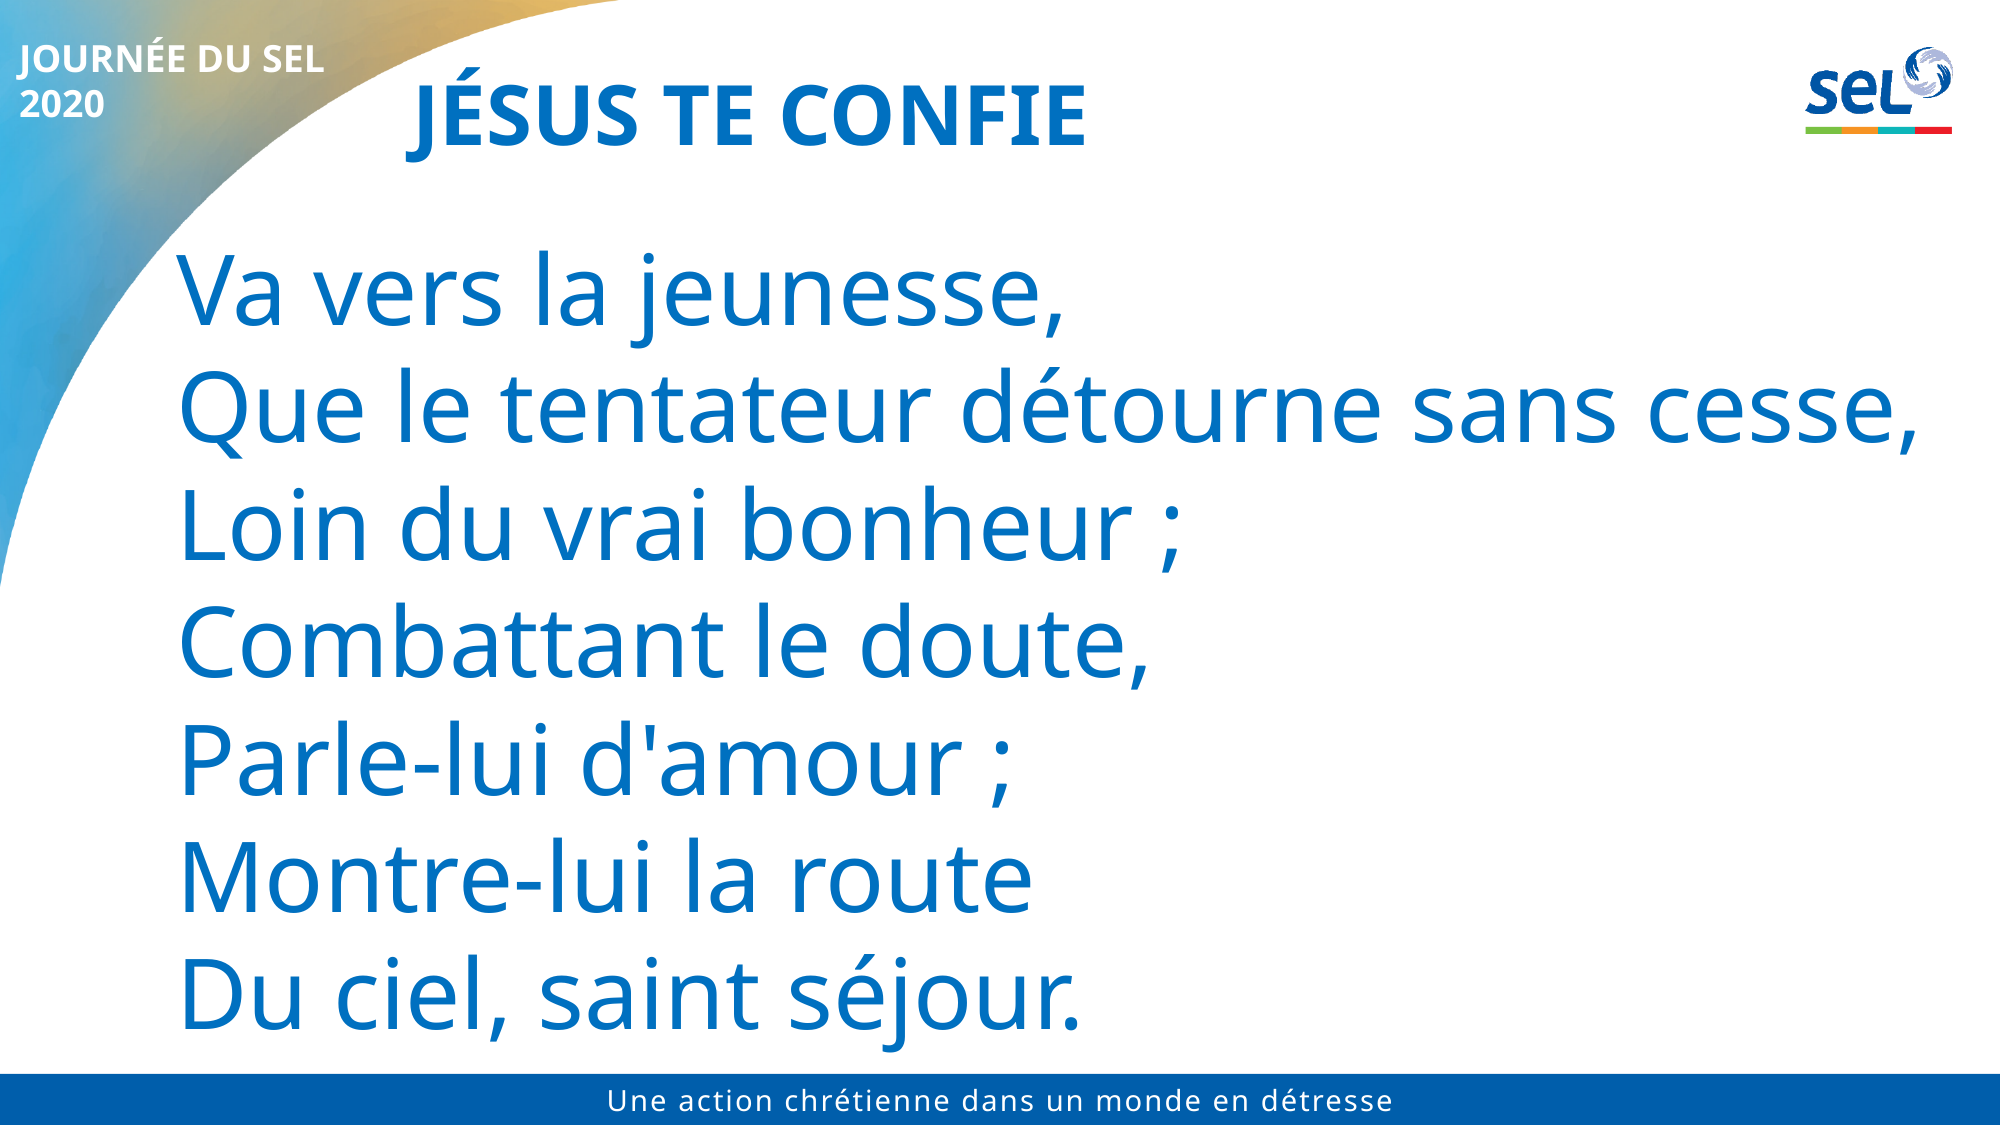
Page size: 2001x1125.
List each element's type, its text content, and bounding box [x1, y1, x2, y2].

list Va vers la jeunesse, Que le tentateur détourne sans cesse, Loin du vrai bonheur ; Combattant le doute, Parle-lui d'amour ; Montre-lui la route Du ciel, saint séjour. [161, 220, 2000, 1024]
picture [1805, 47, 1953, 134]
title Jésus te confie [397, 54, 1806, 149]
picture [0, 0, 758, 740]
